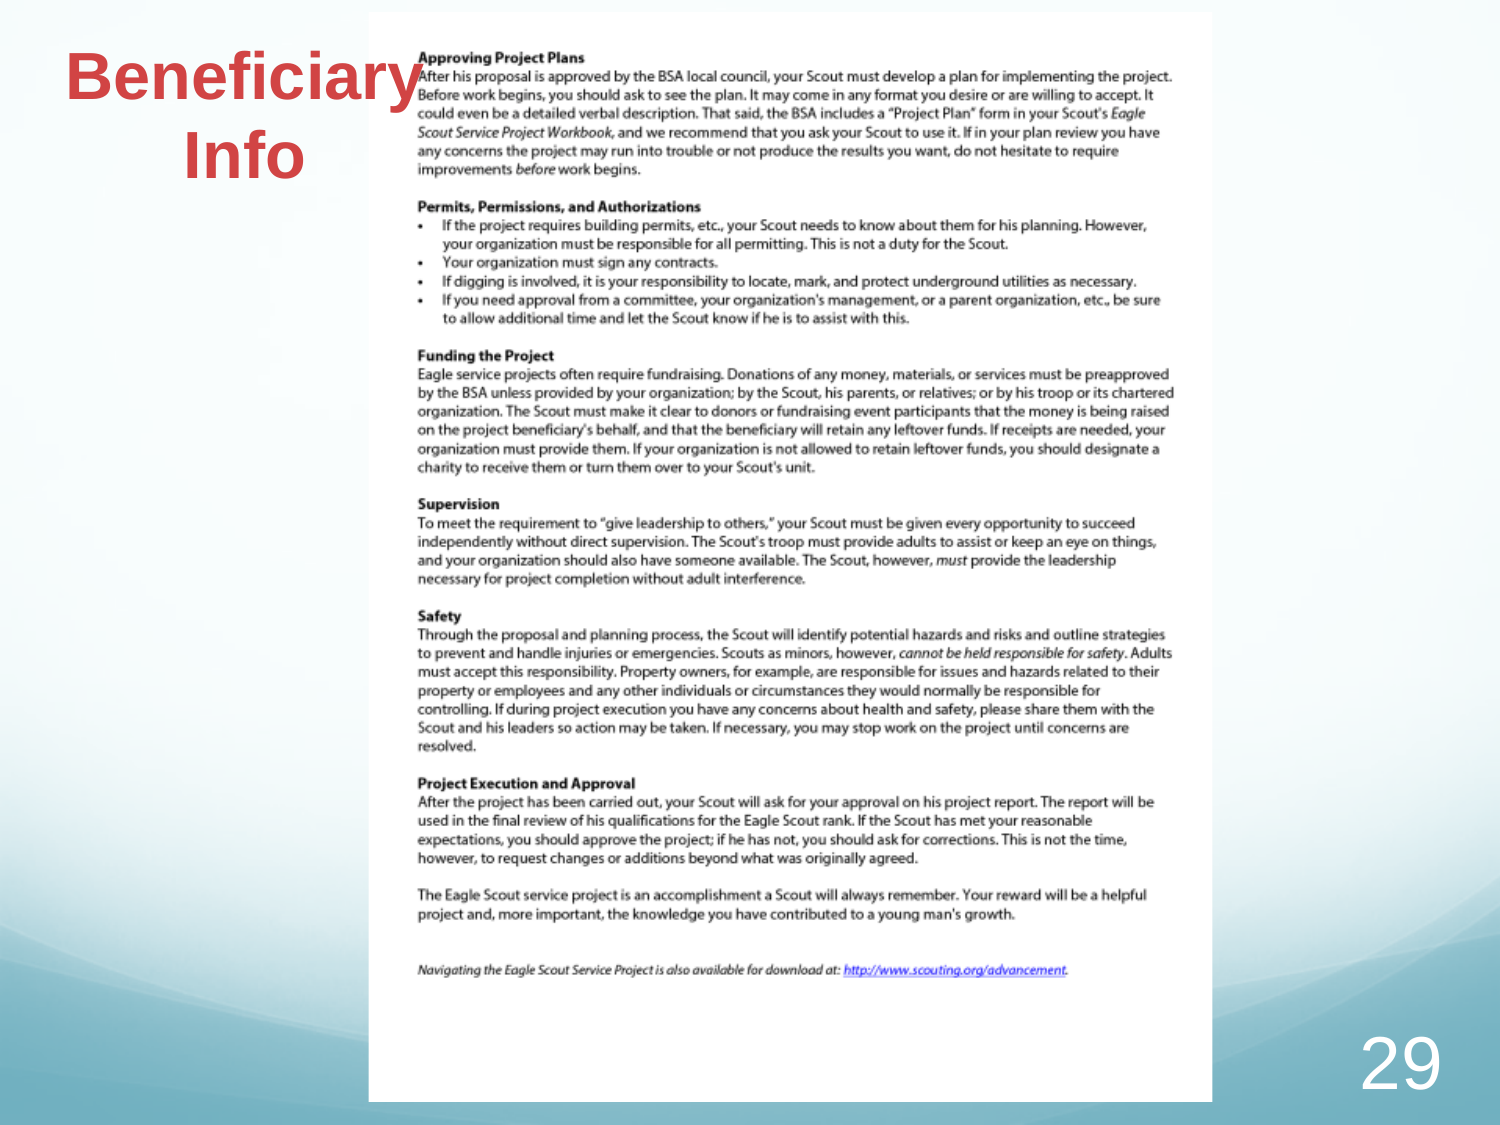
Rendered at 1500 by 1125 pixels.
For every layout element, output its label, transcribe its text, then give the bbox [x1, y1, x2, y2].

text_box Beneficiary Info [27, 24, 361, 200]
slide_number 29 [1295, 1029, 1459, 1090]
picture [368, 11, 1213, 1103]
